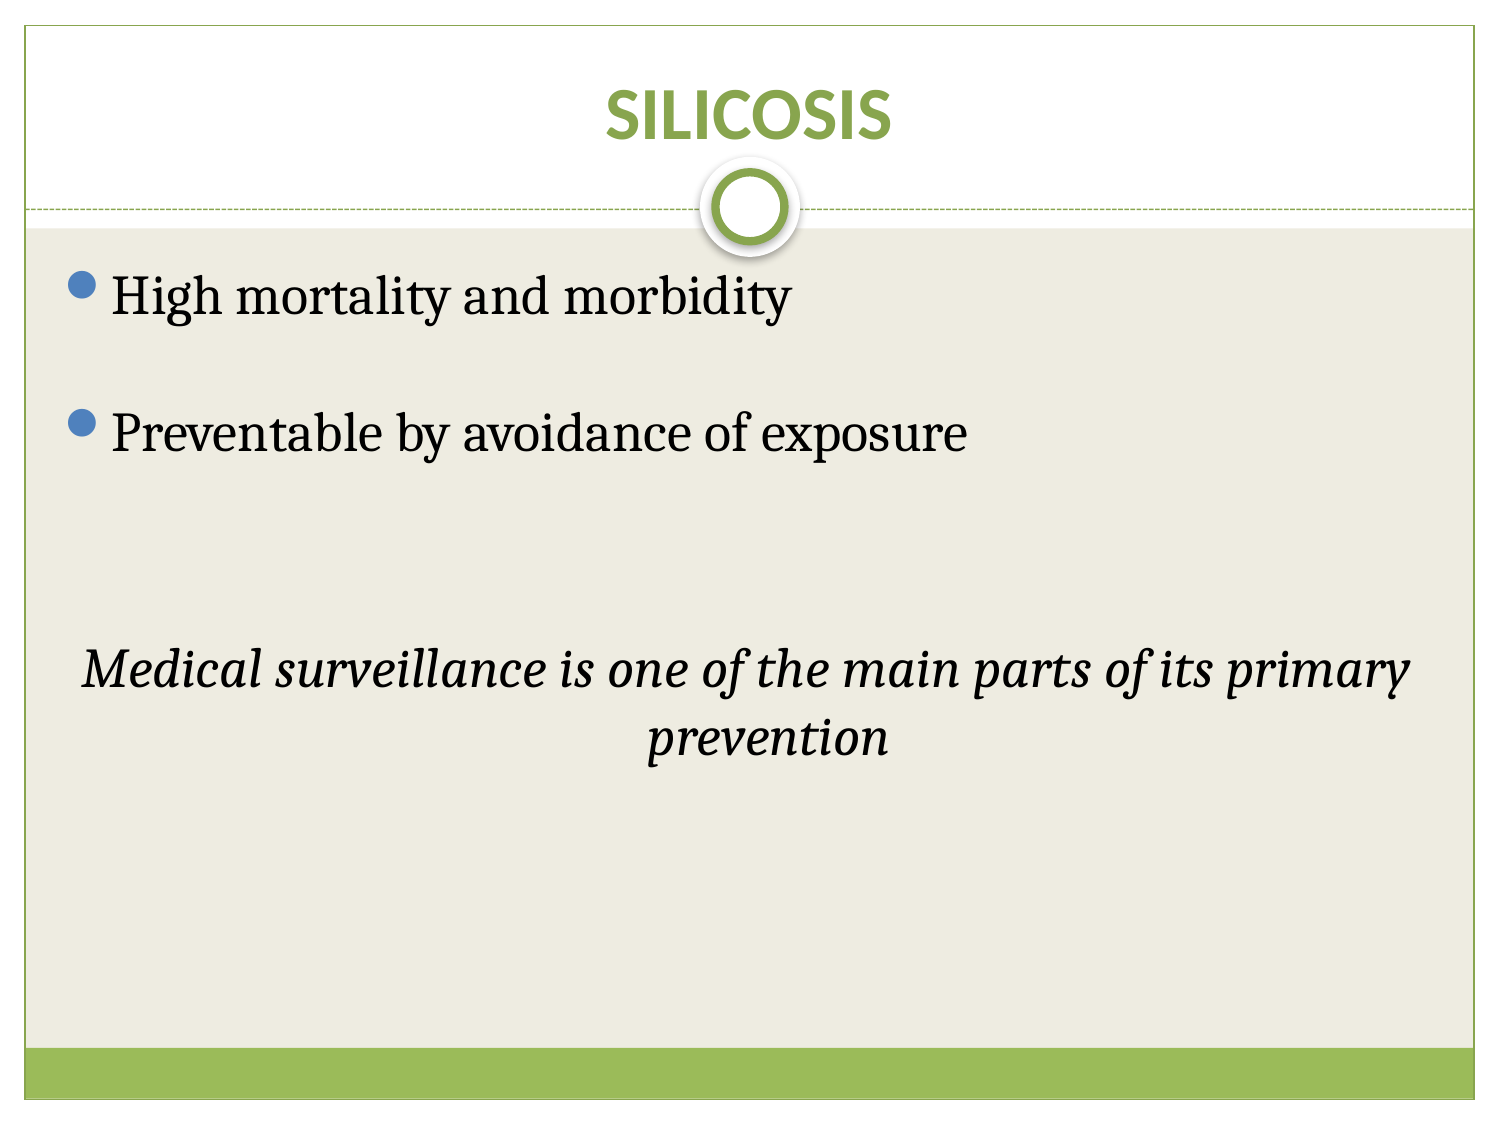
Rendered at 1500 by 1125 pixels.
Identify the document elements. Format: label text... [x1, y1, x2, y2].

list High mortality and morbidity Preventable by avoidance of exposure Medical surveillance is one of the main parts of its primary prevention [49, 250, 1445, 1001]
title SILICOSIS [49, 37, 1450, 162]
